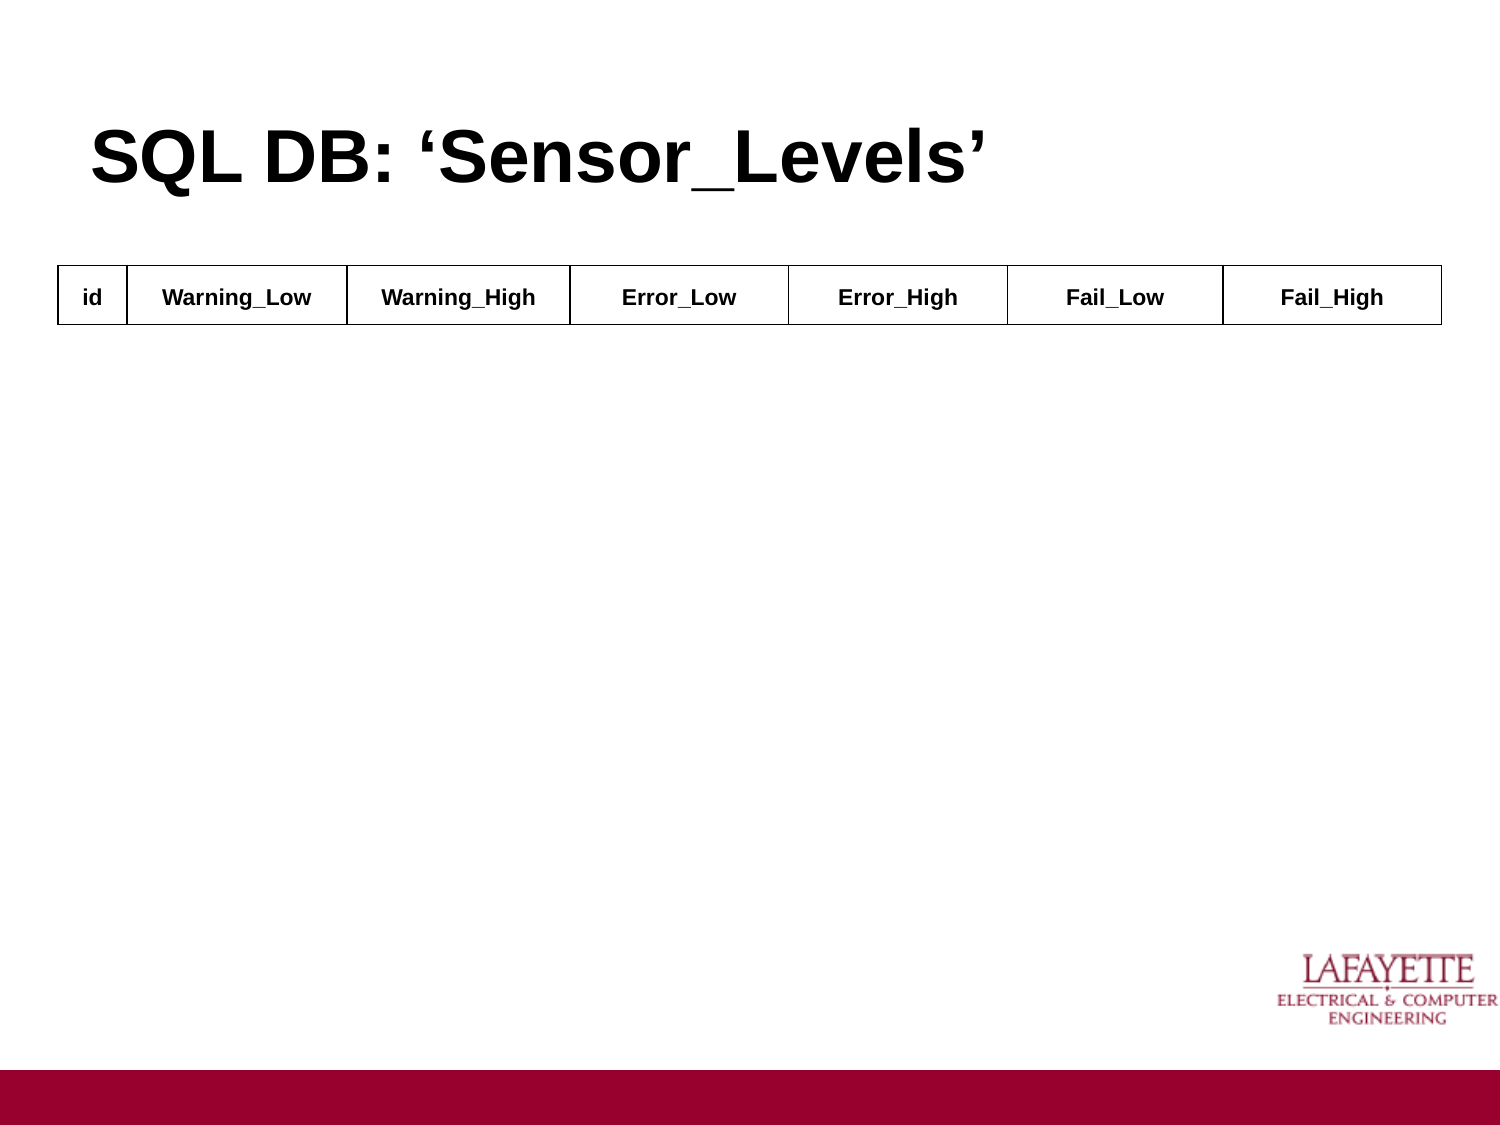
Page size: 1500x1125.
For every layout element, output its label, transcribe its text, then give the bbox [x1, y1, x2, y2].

table_header Fail_Low [1008, 266, 1222, 324]
title SQL DB: ‘Sensor_Levels’ [75, 45, 1425, 213]
table_header id [59, 266, 126, 324]
table_header Warning_High [348, 266, 569, 324]
table_header Warning_Low [128, 266, 346, 324]
table_header Fail_High [1224, 266, 1441, 324]
picture [1261, 926, 1500, 1027]
table_header Error_Low [571, 266, 788, 324]
table_header Error_High [789, 266, 1007, 324]
